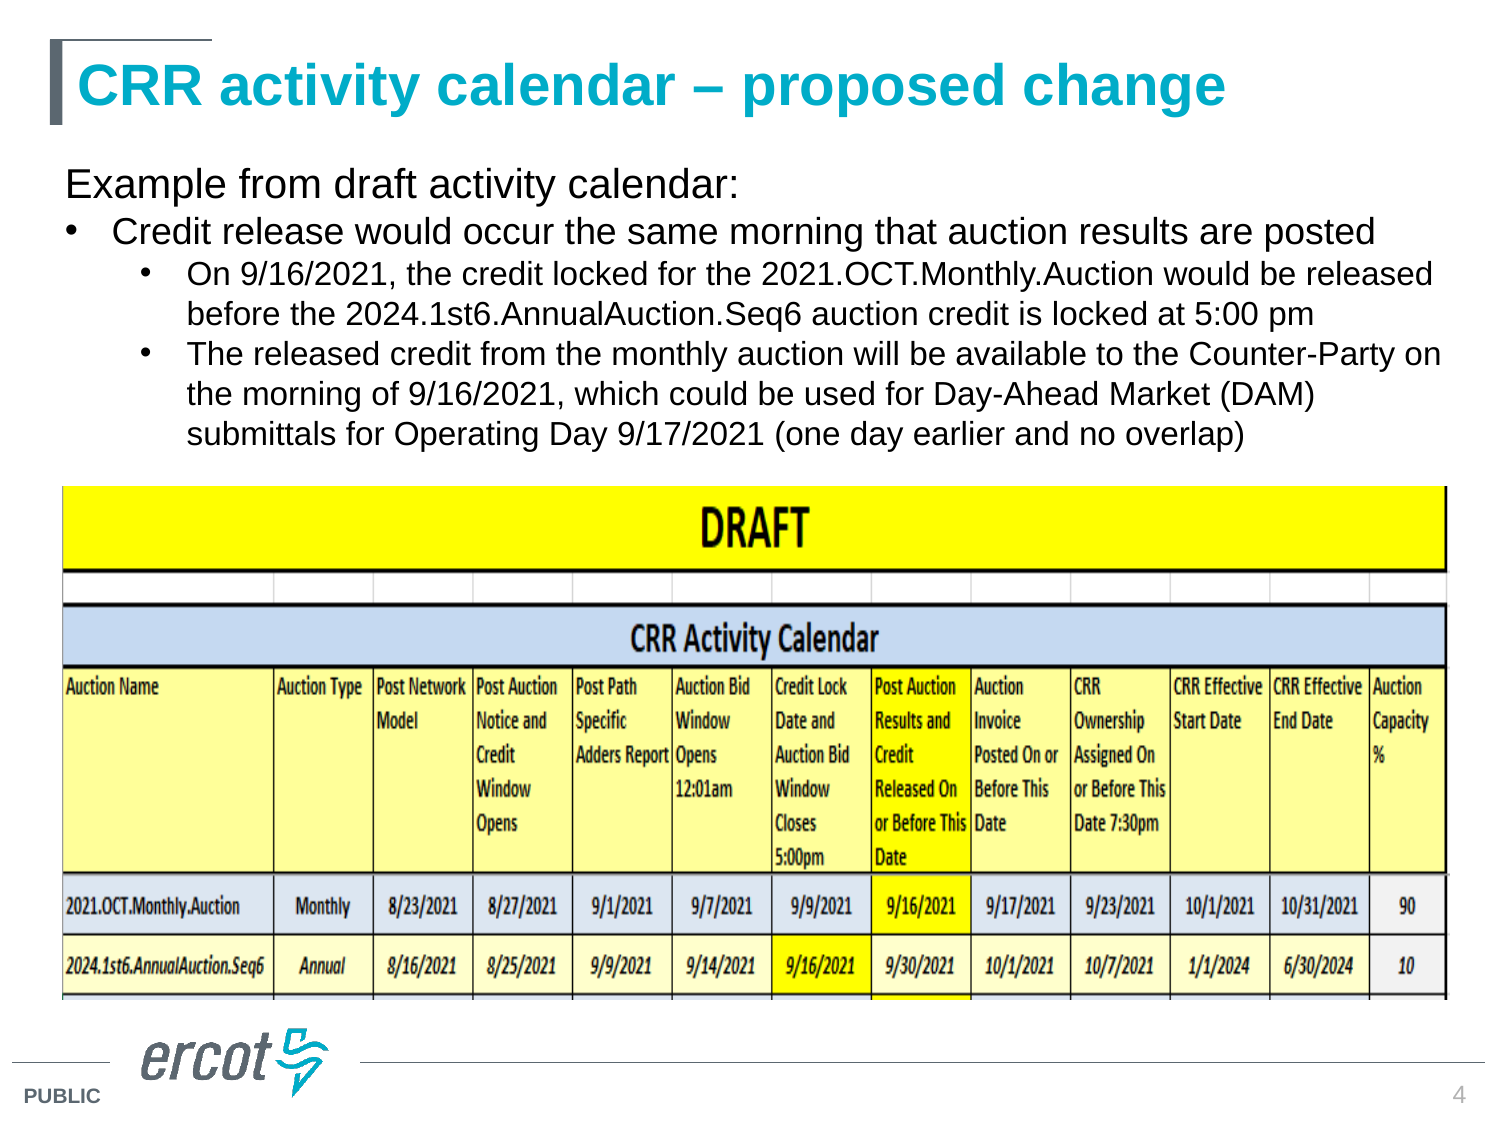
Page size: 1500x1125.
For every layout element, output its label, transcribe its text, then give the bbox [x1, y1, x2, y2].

picture [62, 486, 1451, 1001]
text_box Example from draft activity calendar: Credit release would occur the same morning that auction results are posted On 9/16/2021, the credit locked for the 2021.OCT.Monthly.Auction would be released before the 2024.1st6.AnnualAuction.Seq6 auction credit is locked at 5:00 pm The released credit from the monthly auction will be available to the Counter-Party on the morning of 9/16/2021, which could be used for Day-Ahead Market (DAM) submittals for Operating Day 9/17/2021 (one day earlier and no overlap) [50, 124, 1461, 460]
slide_number 4 [1437, 1076, 1475, 1112]
title CRR activity calendar – proposed change [62, 39, 1450, 124]
picture [137, 1024, 332, 1100]
